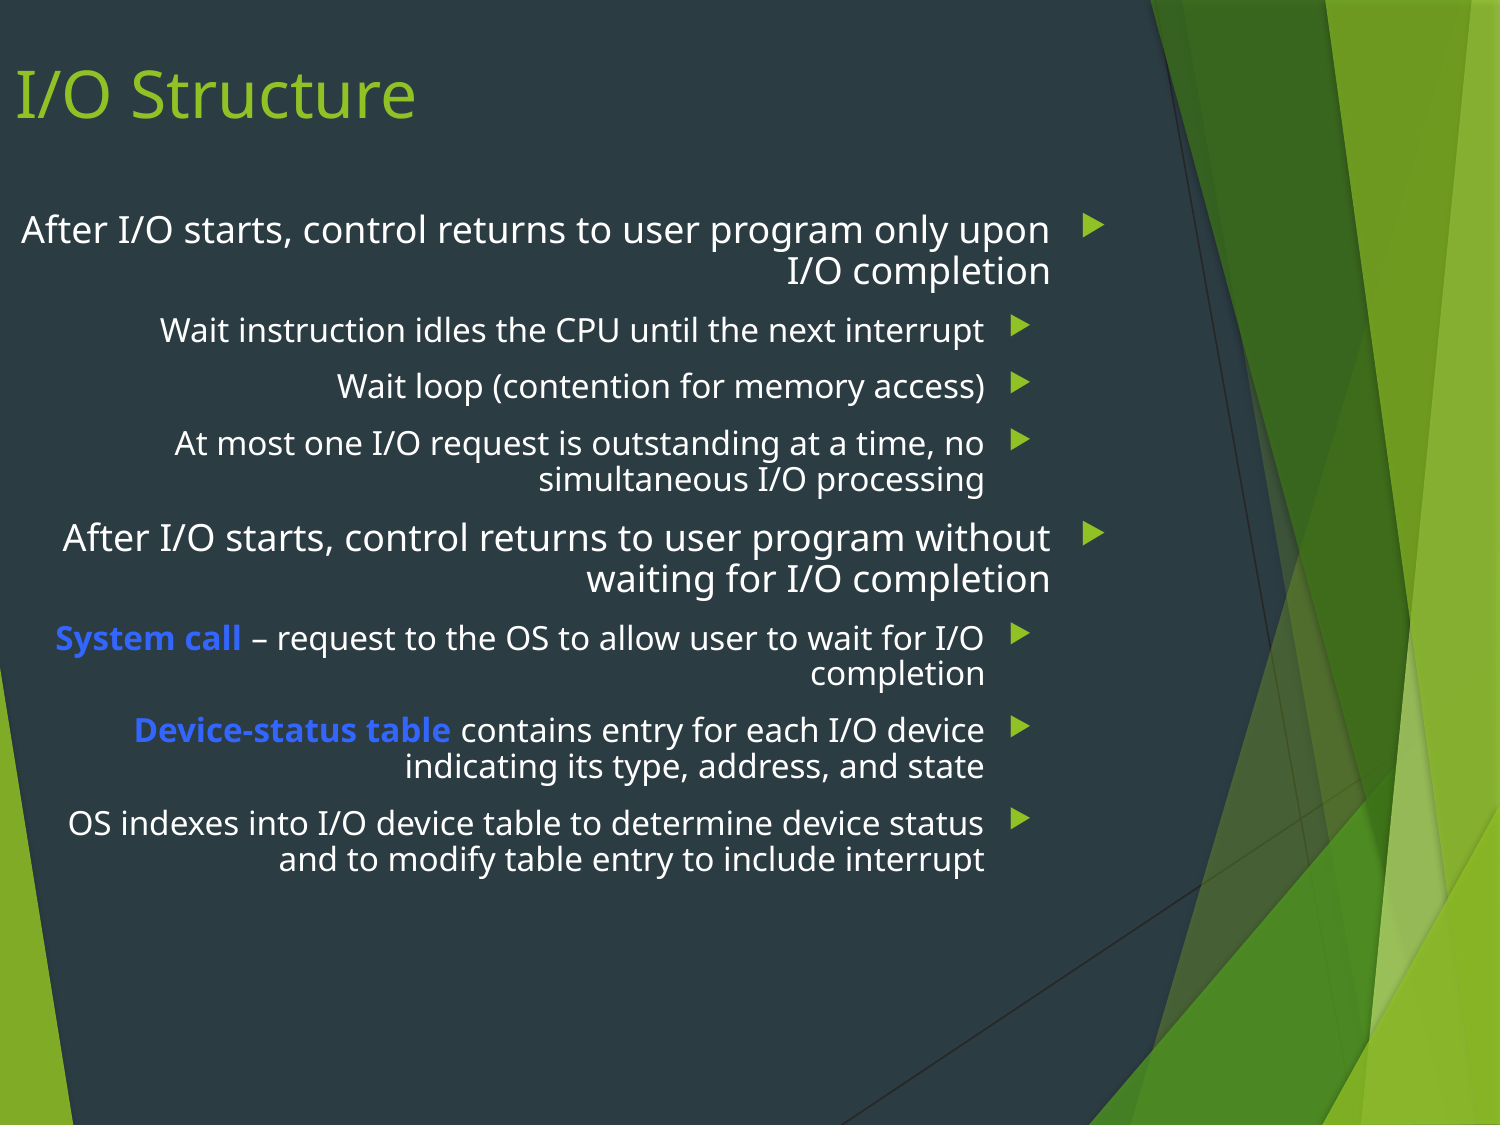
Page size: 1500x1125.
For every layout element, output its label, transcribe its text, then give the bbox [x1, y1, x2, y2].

title I/O Structure [0, 45, 1350, 141]
list After I/O starts, control returns to user program only upon I/O completion Wait instruction idles the CPU until the next interrupt Wait loop (contention for memory access) At most one I/O request is outstanding at a time, no simultaneous I/O processing After I/O starts, control returns to user program without waiting for I/O completion System call – request to the OS to allow user to wait for I/O completion Device-status table contains entry for each I/O device indicating its type, address, and state OS indexes into I/O device table to determine device status and to modify table entry to include interrupt [0, 204, 1123, 956]
